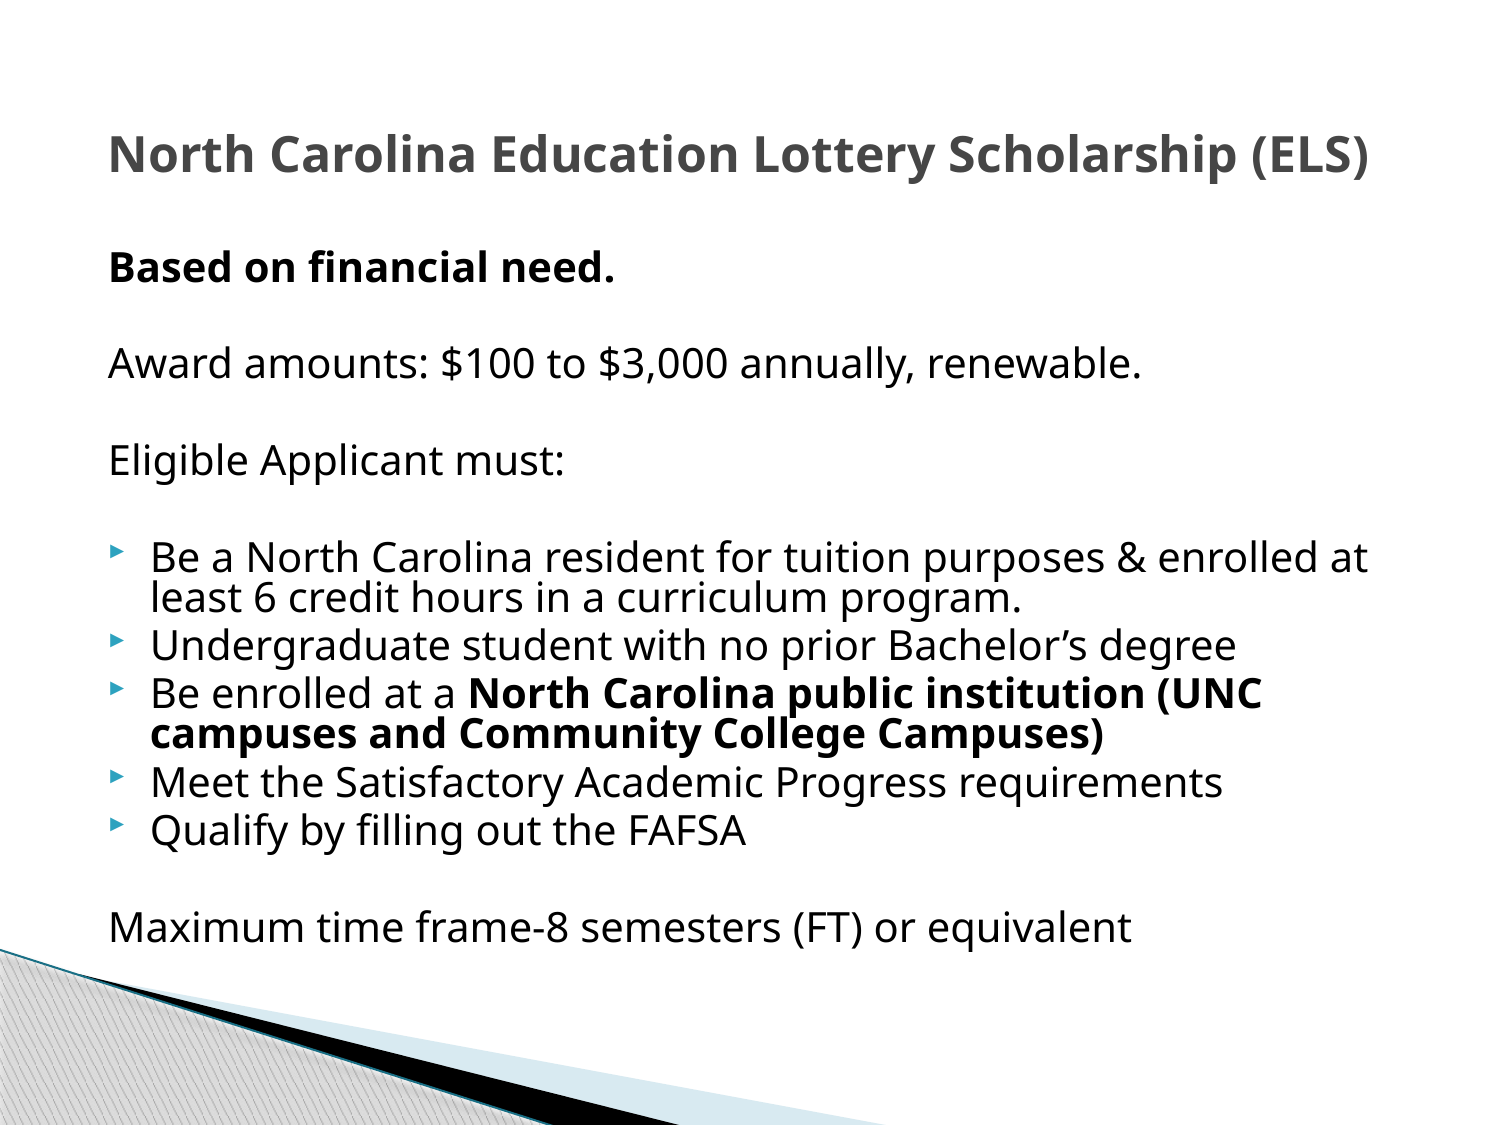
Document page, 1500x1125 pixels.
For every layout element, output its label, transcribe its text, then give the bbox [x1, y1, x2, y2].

list Based on financial need. Award amounts: $100 to $3,000 annually, renewable. Eligible Applicant must: Be a North Carolina resident for tuition purposes & enrolled at least 6 credit hours in a curriculum program. Undergraduate student with no prior Bachelor’s degree Be enrolled at a North Carolina public institution (UNC campuses and Community College Campuses) Meet the Satisfactory Academic Progress requirements Qualify by filling out the FAFSA Maximum time frame-8 semesters (FT) or equivalent [74, 242, 1426, 986]
title North Carolina Education Lottery Scholarship (ELS) [75, 45, 1425, 233]
